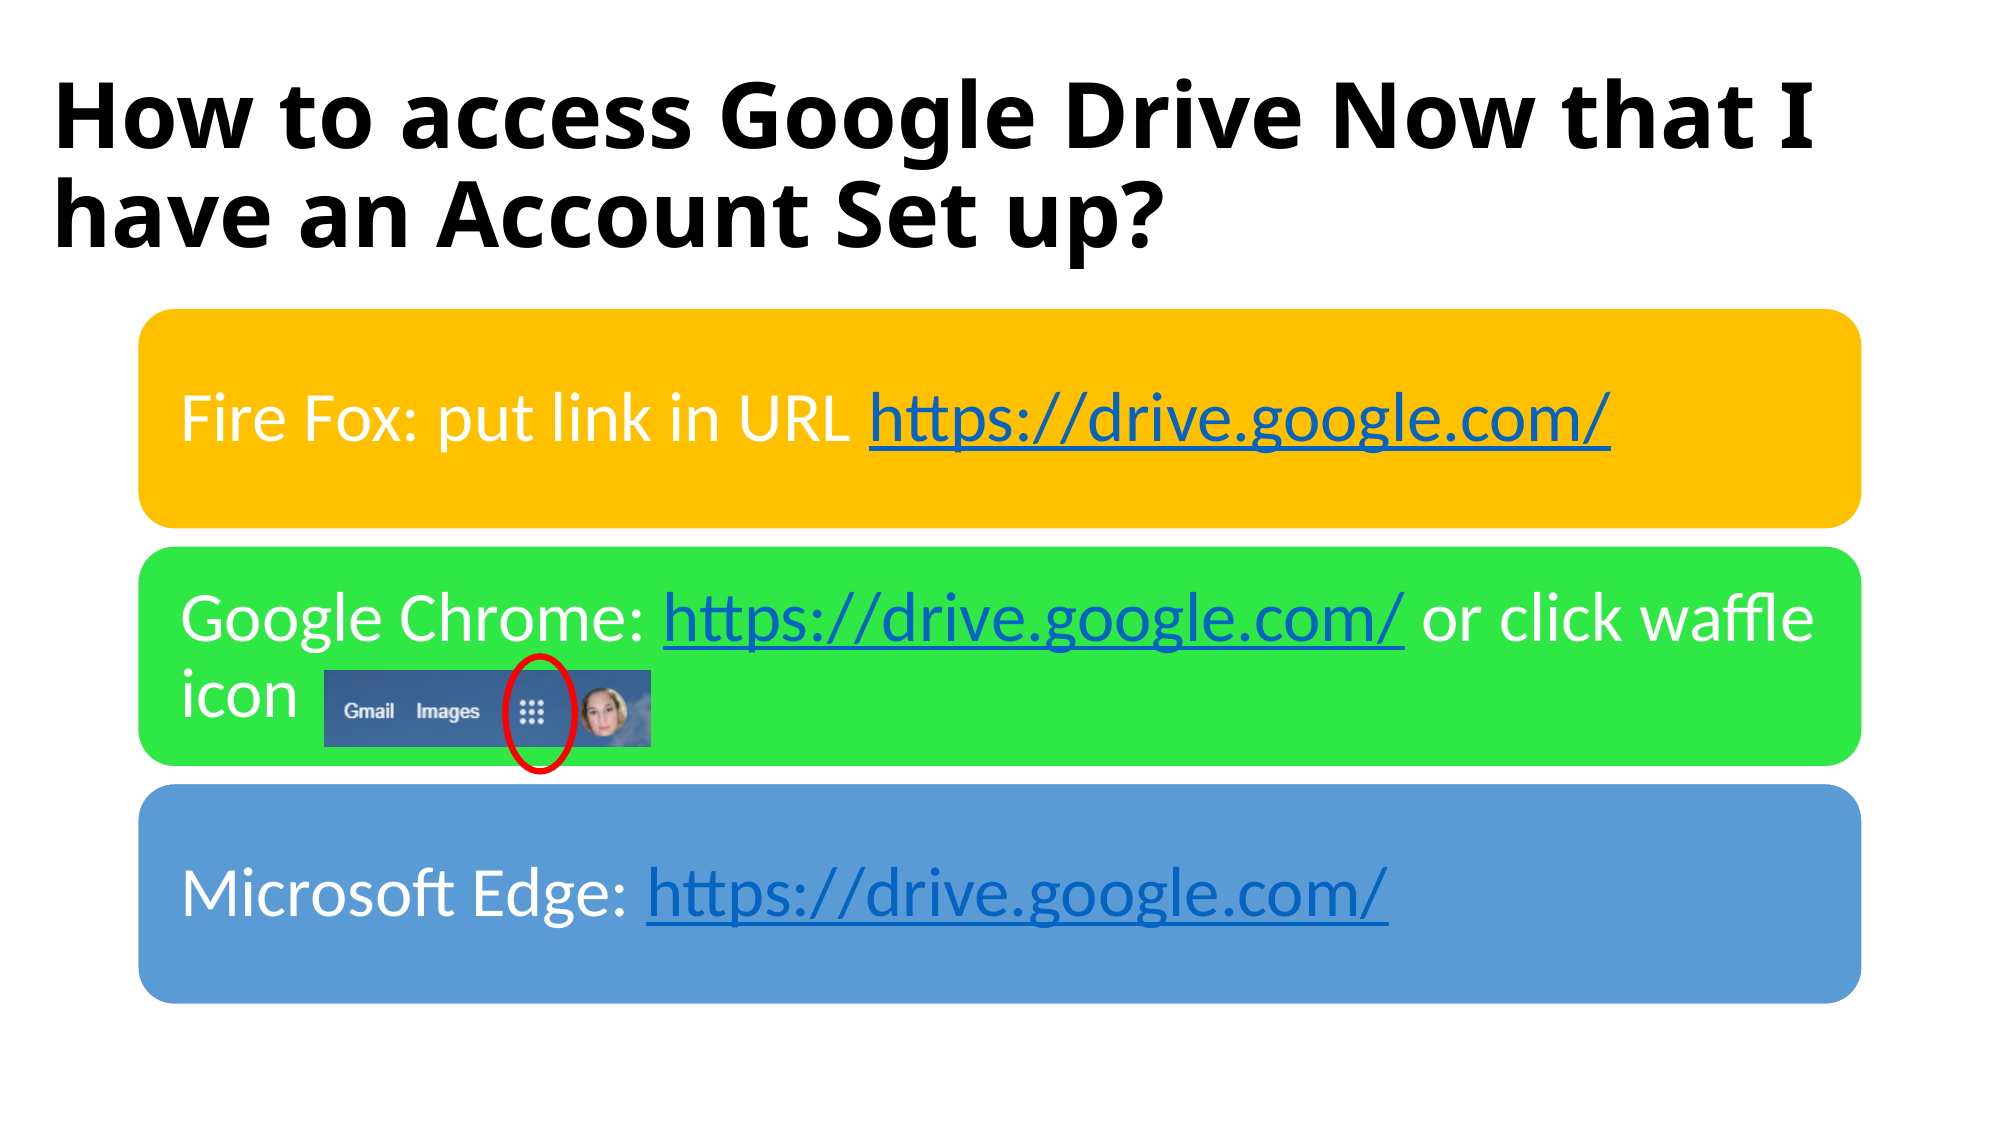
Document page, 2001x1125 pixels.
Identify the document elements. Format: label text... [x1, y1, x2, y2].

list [137, 299, 1863, 1014]
picture [324, 671, 651, 747]
title How to access Google Drive Now that I have an Account Set up? [36, 59, 1969, 278]
